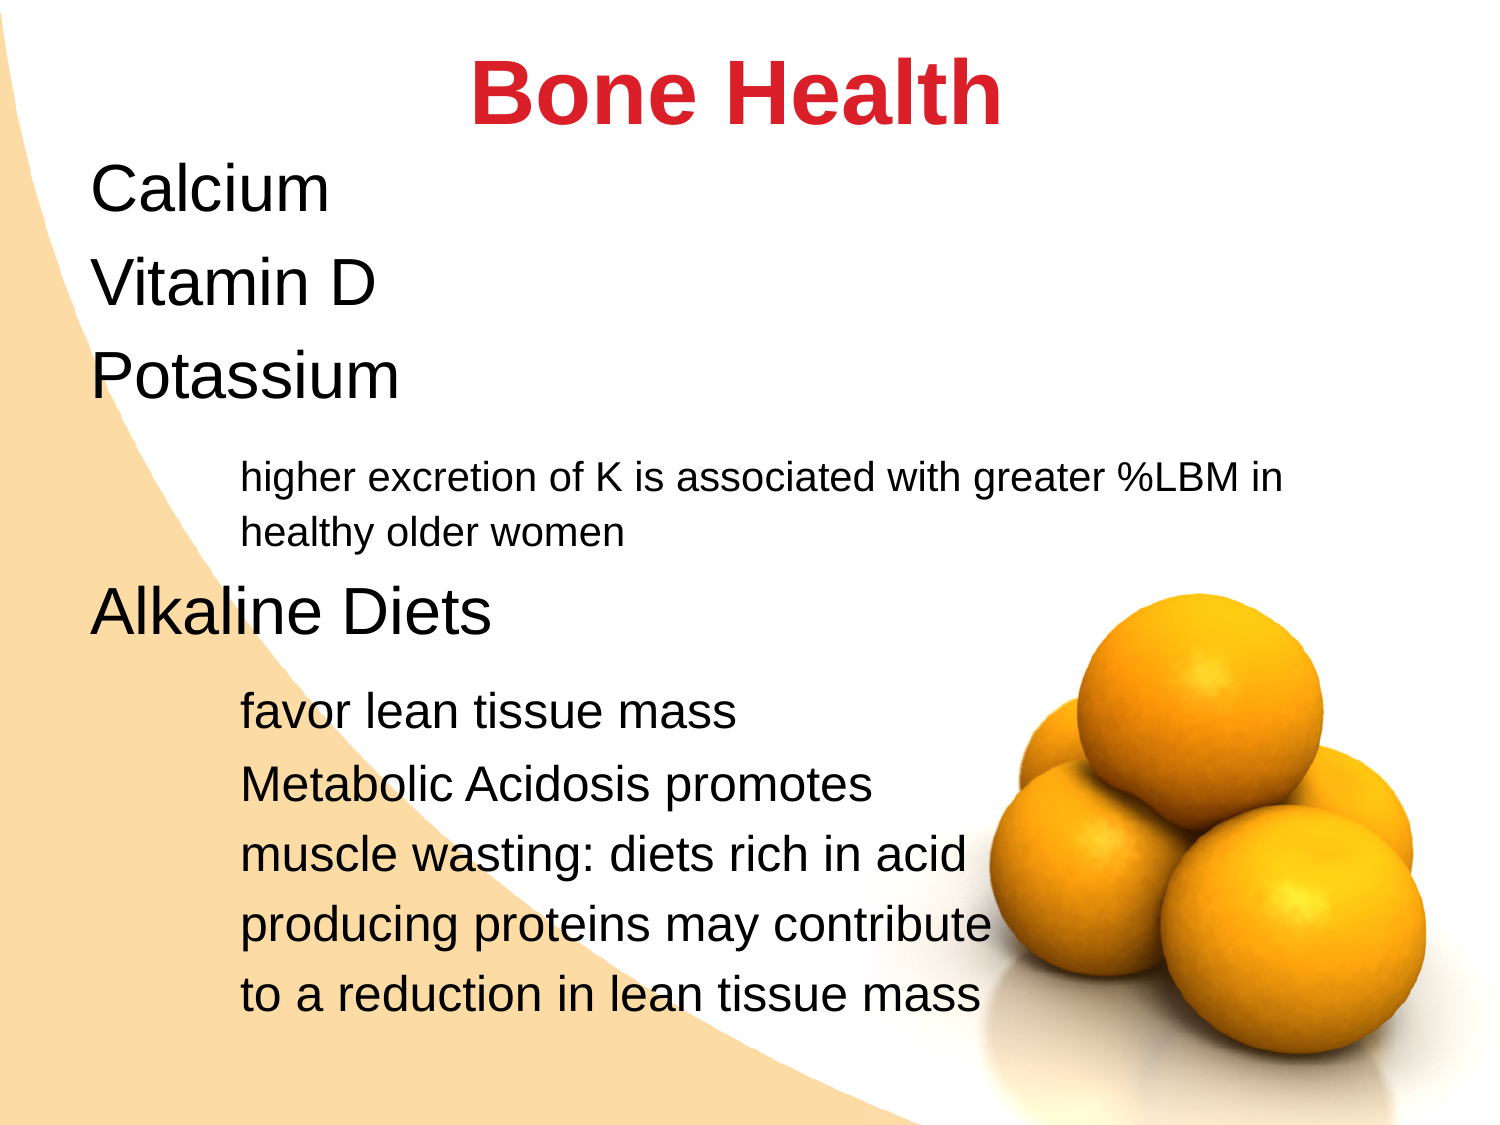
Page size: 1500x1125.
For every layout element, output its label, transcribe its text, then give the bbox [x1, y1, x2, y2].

title Bone Health [74, 0, 1426, 151]
picture [0, 0, 1500, 1125]
text_box Calcium Vitamin D Potassium higher excretion of K is associated with greater %LBM in healthy older women Alkaline Diets favor lean tissue mass Metabolic Acidosis promotes muscle wasting: diets rich in acid producing proteins may contribute to a reduction in lean tissue mass [74, 137, 1425, 880]
